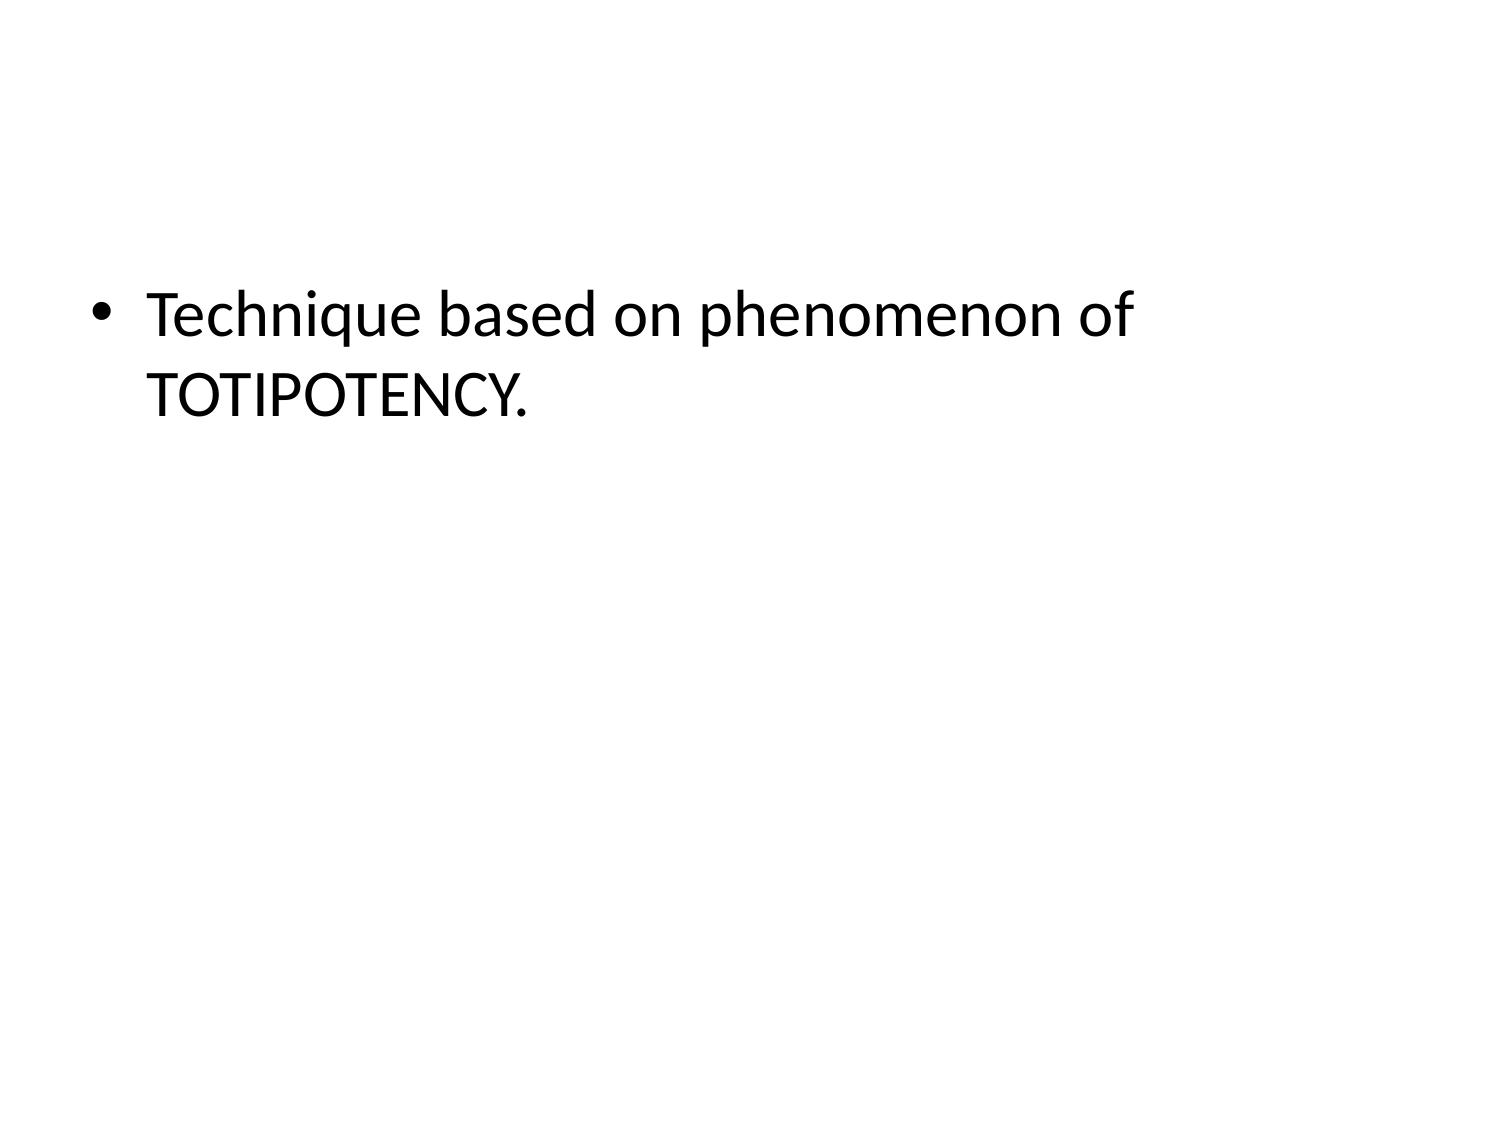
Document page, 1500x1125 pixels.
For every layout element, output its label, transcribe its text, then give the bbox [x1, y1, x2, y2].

list Technique based on phenomenon of TOTIPOTENCY. [75, 262, 1425, 1005]
